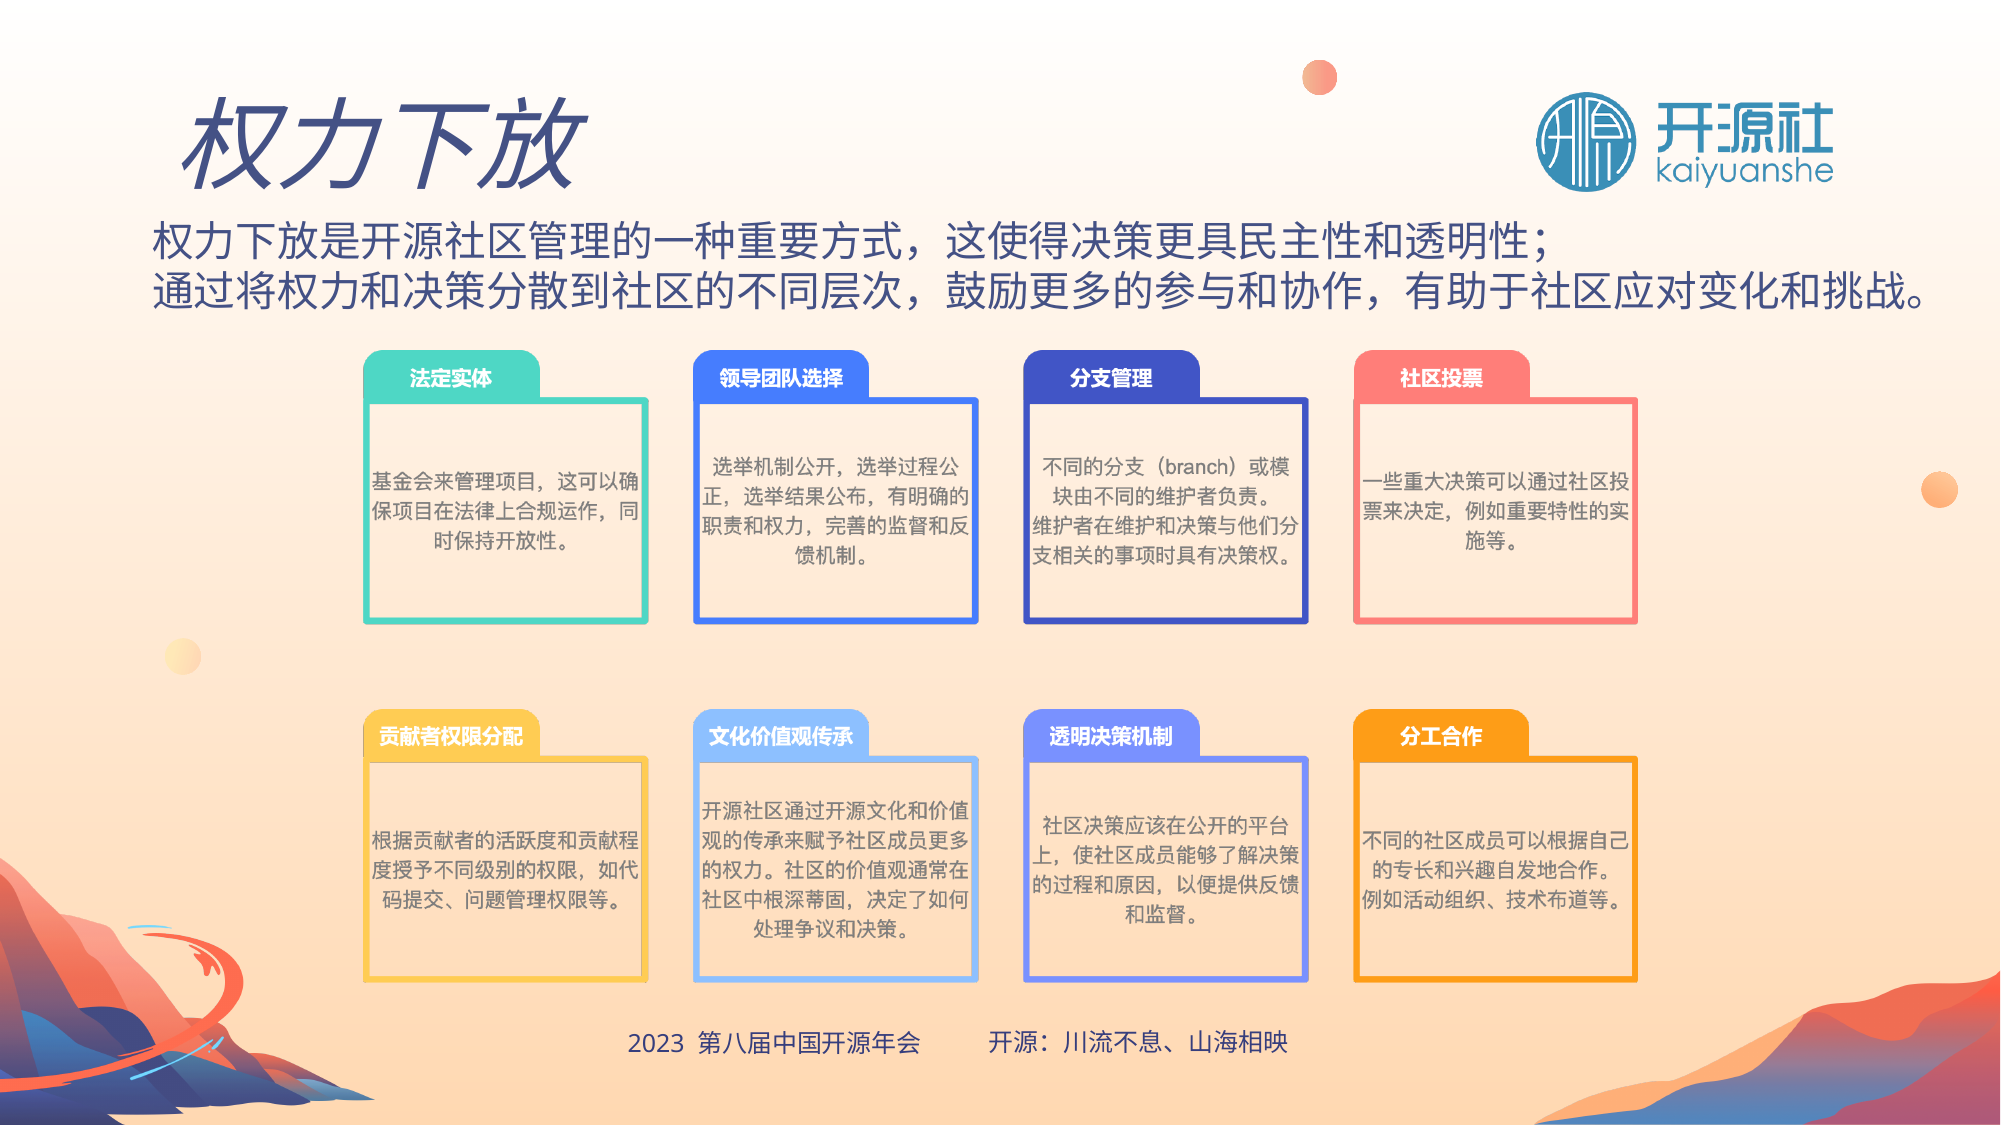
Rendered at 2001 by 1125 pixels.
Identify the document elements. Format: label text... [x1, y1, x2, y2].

picture [1536, 92, 1833, 192]
text_box 权力下放是开源社区管理的一种重要方式，这使得决策更具民主性和透明性； 通过将权力和决策分散到社区的不同层次，鼓励更多的参与和协作，有助于社区应对变化和挑战。 [137, 207, 1936, 322]
text_box 权力下放 [160, 68, 1253, 207]
picture [0, 350, 2001, 1125]
